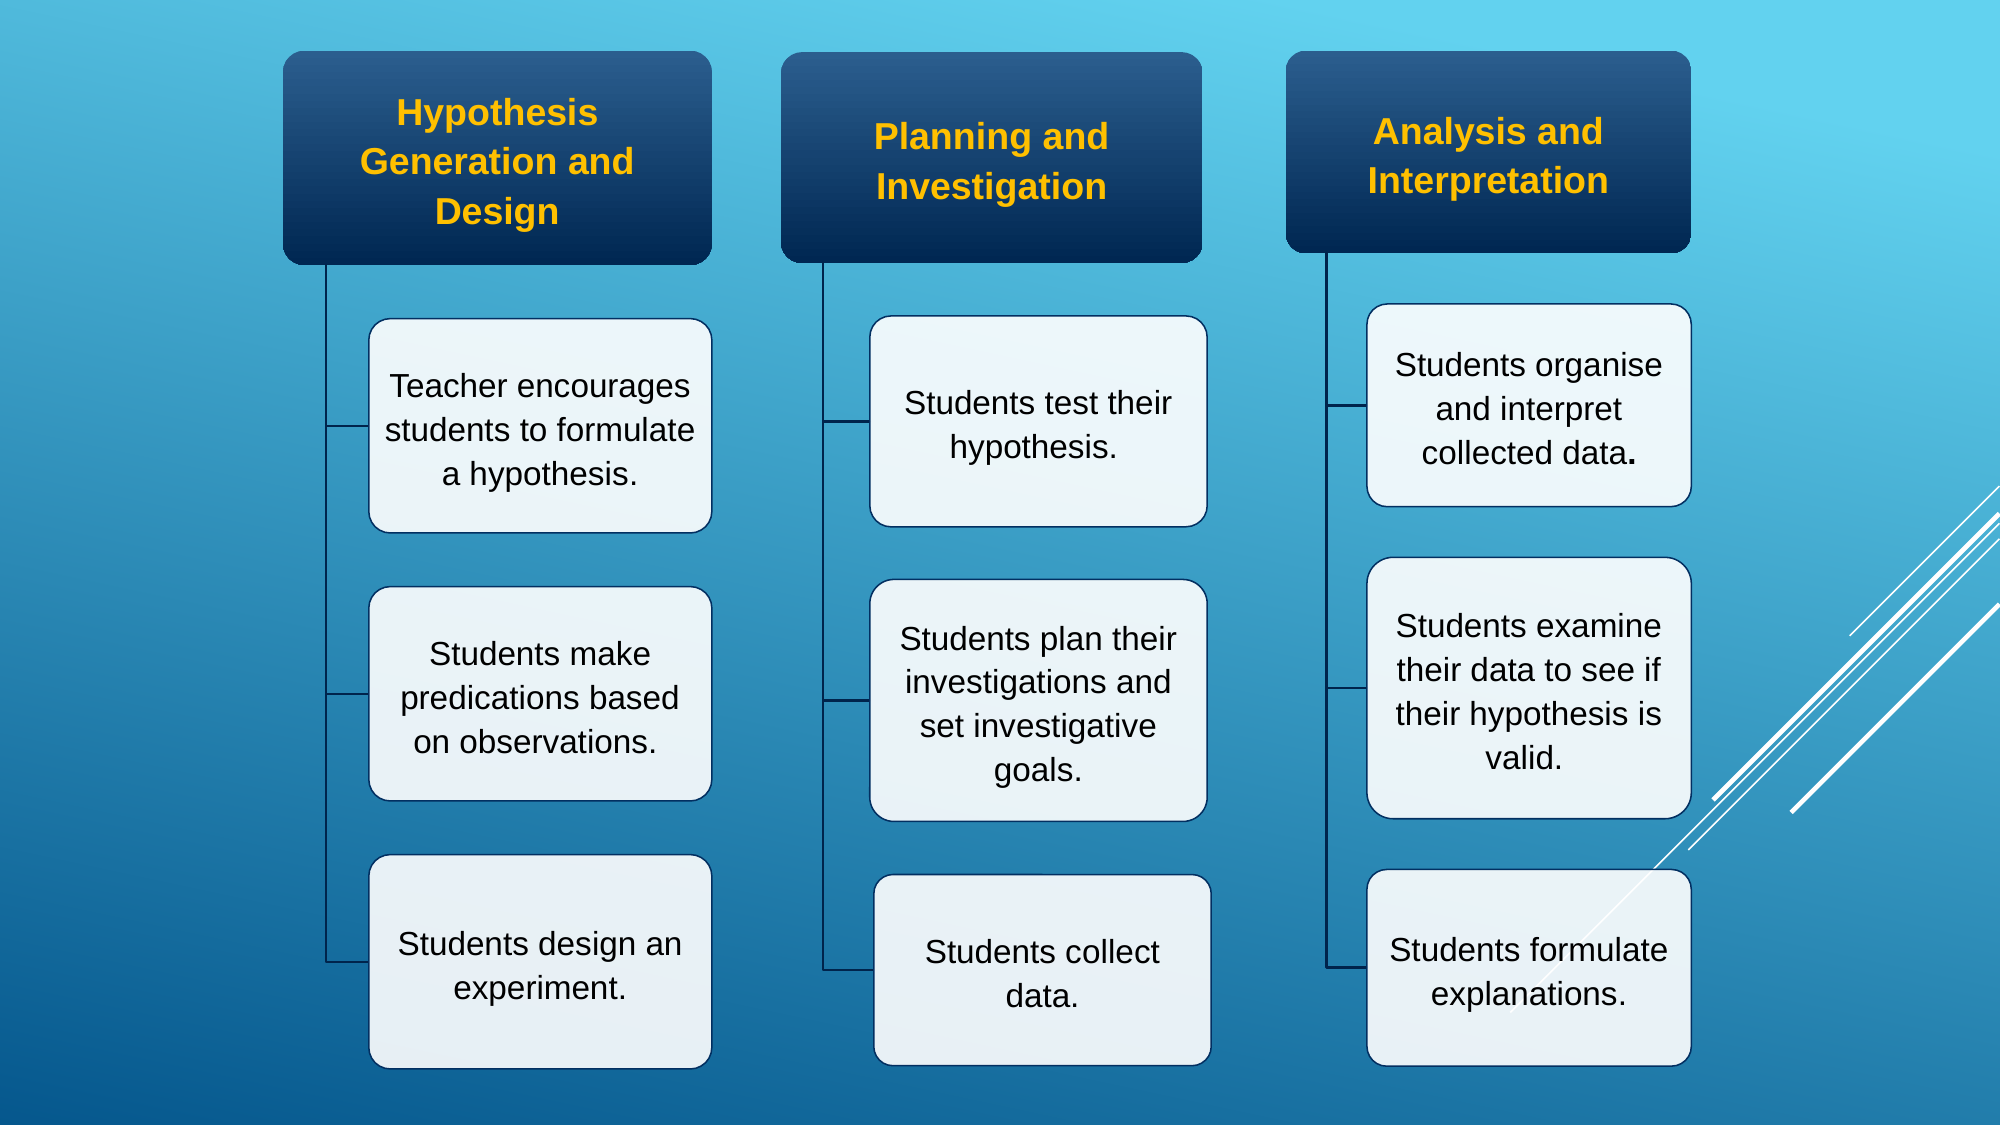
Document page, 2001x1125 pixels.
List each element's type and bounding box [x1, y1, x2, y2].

text_box [282, 50, 712, 1070]
text_box [1285, 50, 1692, 1067]
text_box [780, 51, 1212, 1066]
